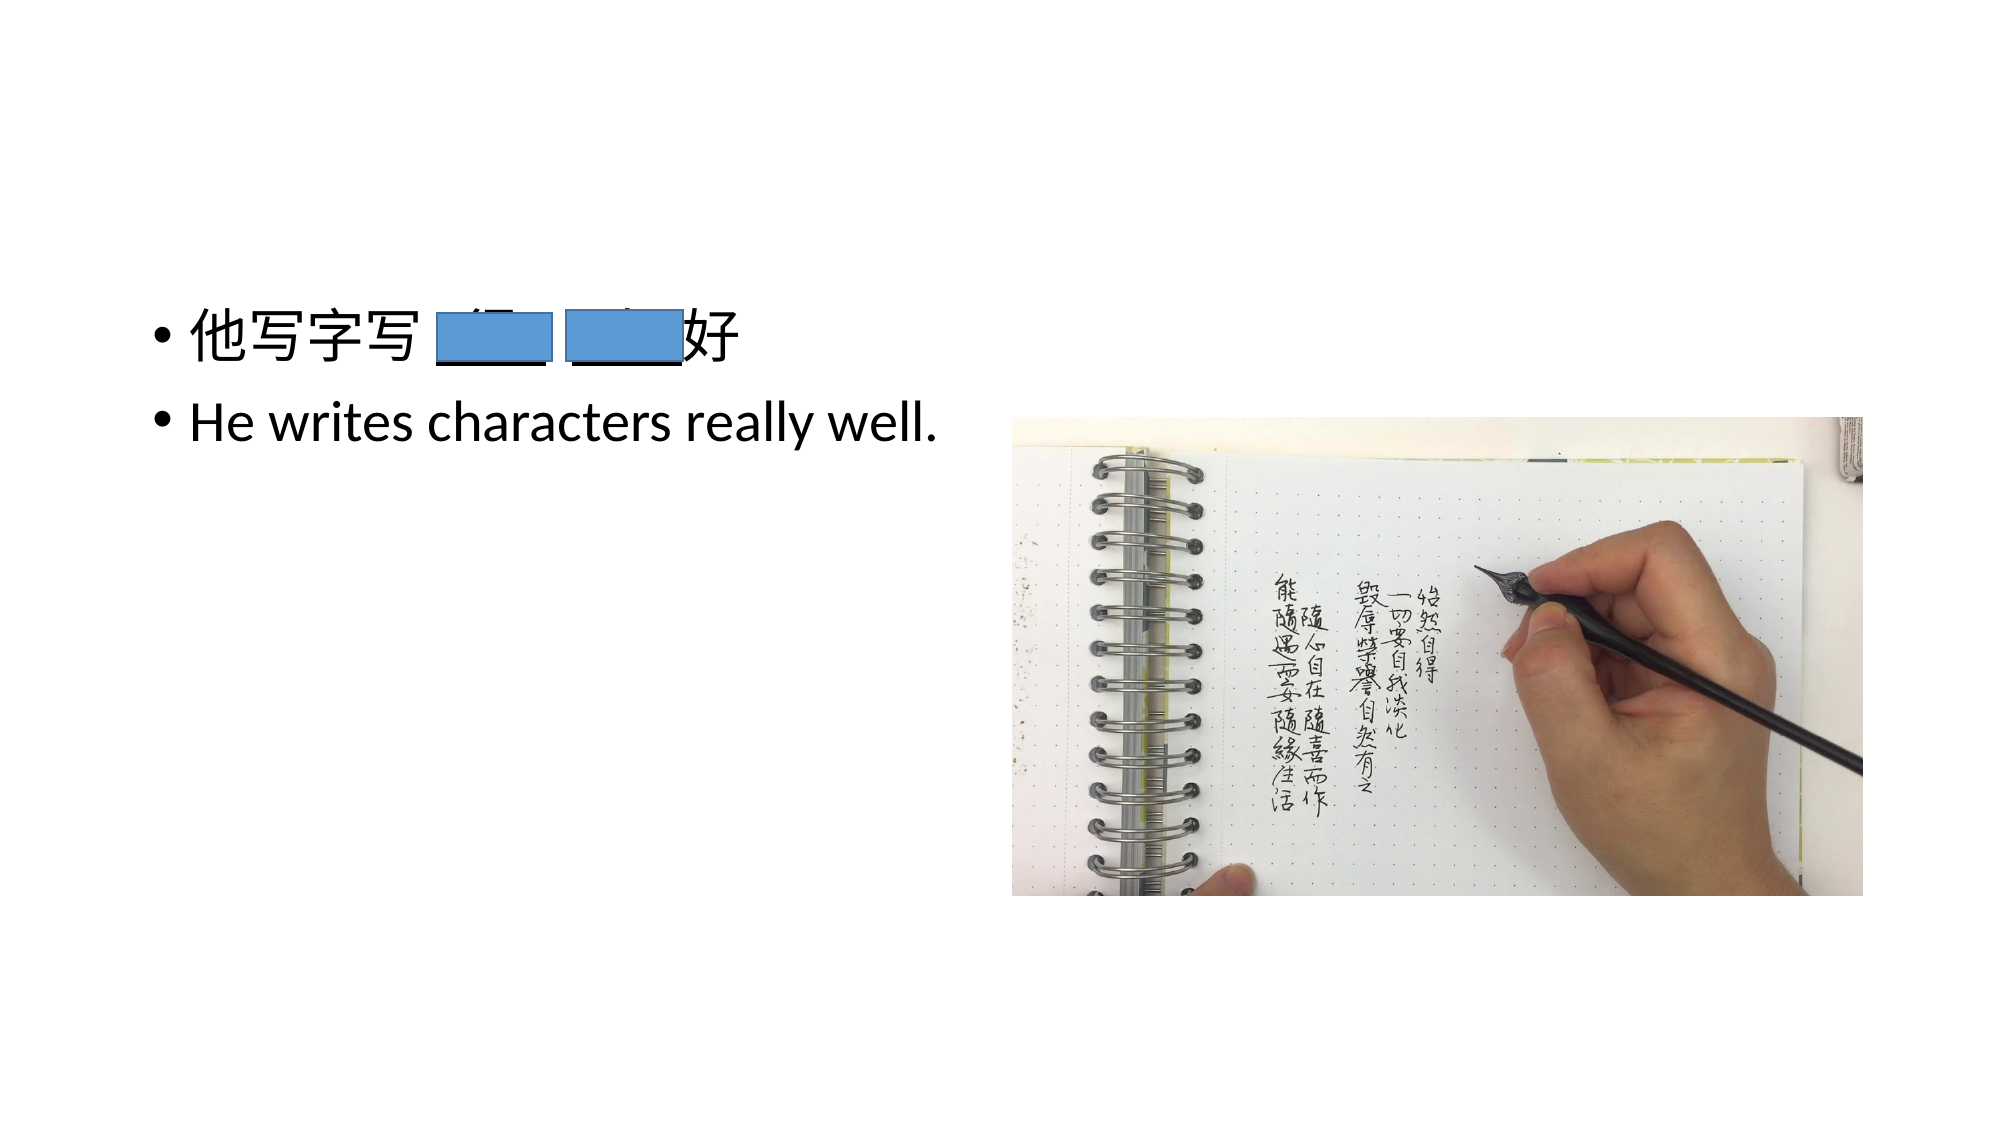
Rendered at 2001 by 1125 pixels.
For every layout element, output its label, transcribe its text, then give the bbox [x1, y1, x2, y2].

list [1012, 417, 1863, 896]
list 他写字写 得 真 好 He writes characters really well. [137, 299, 988, 1014]
text_box [565, 309, 684, 362]
text_box [436, 312, 553, 362]
